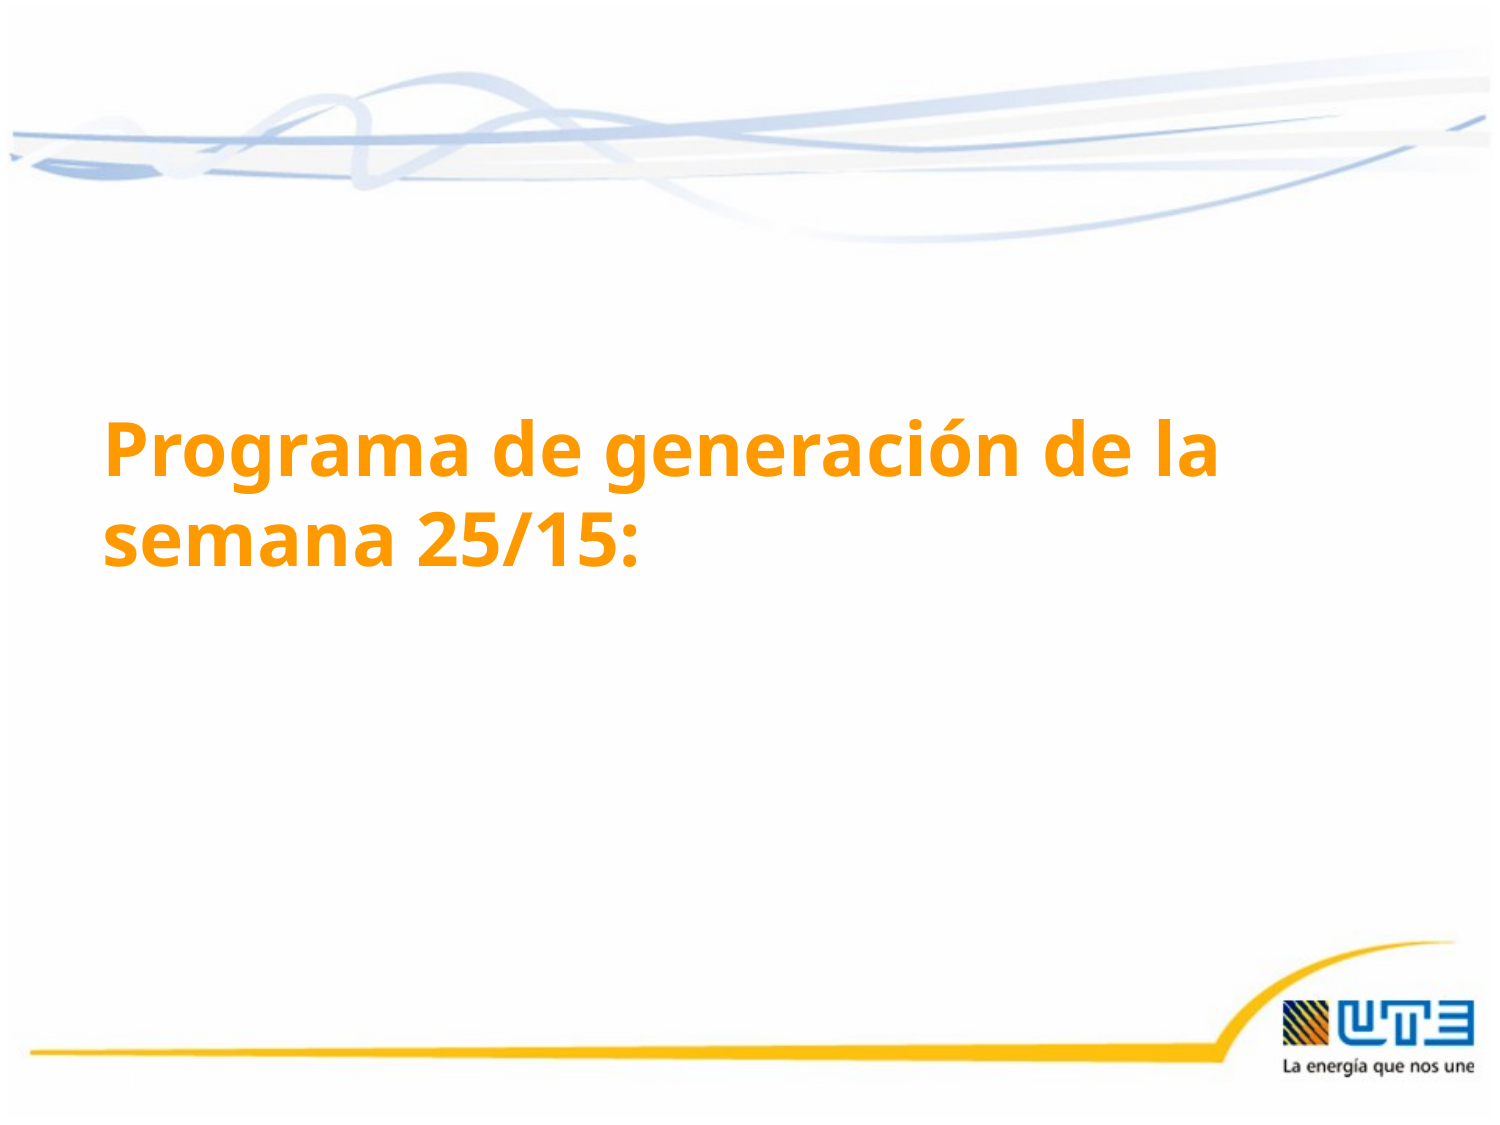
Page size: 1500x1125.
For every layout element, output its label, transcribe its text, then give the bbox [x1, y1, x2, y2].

title Programa de generación de la semana 25/15: [87, 362, 1438, 720]
text_box 18/06/2015 [75, 1024, 425, 1103]
text_box 34 [1074, 1024, 1425, 1103]
picture [7, 6, 1493, 1118]
